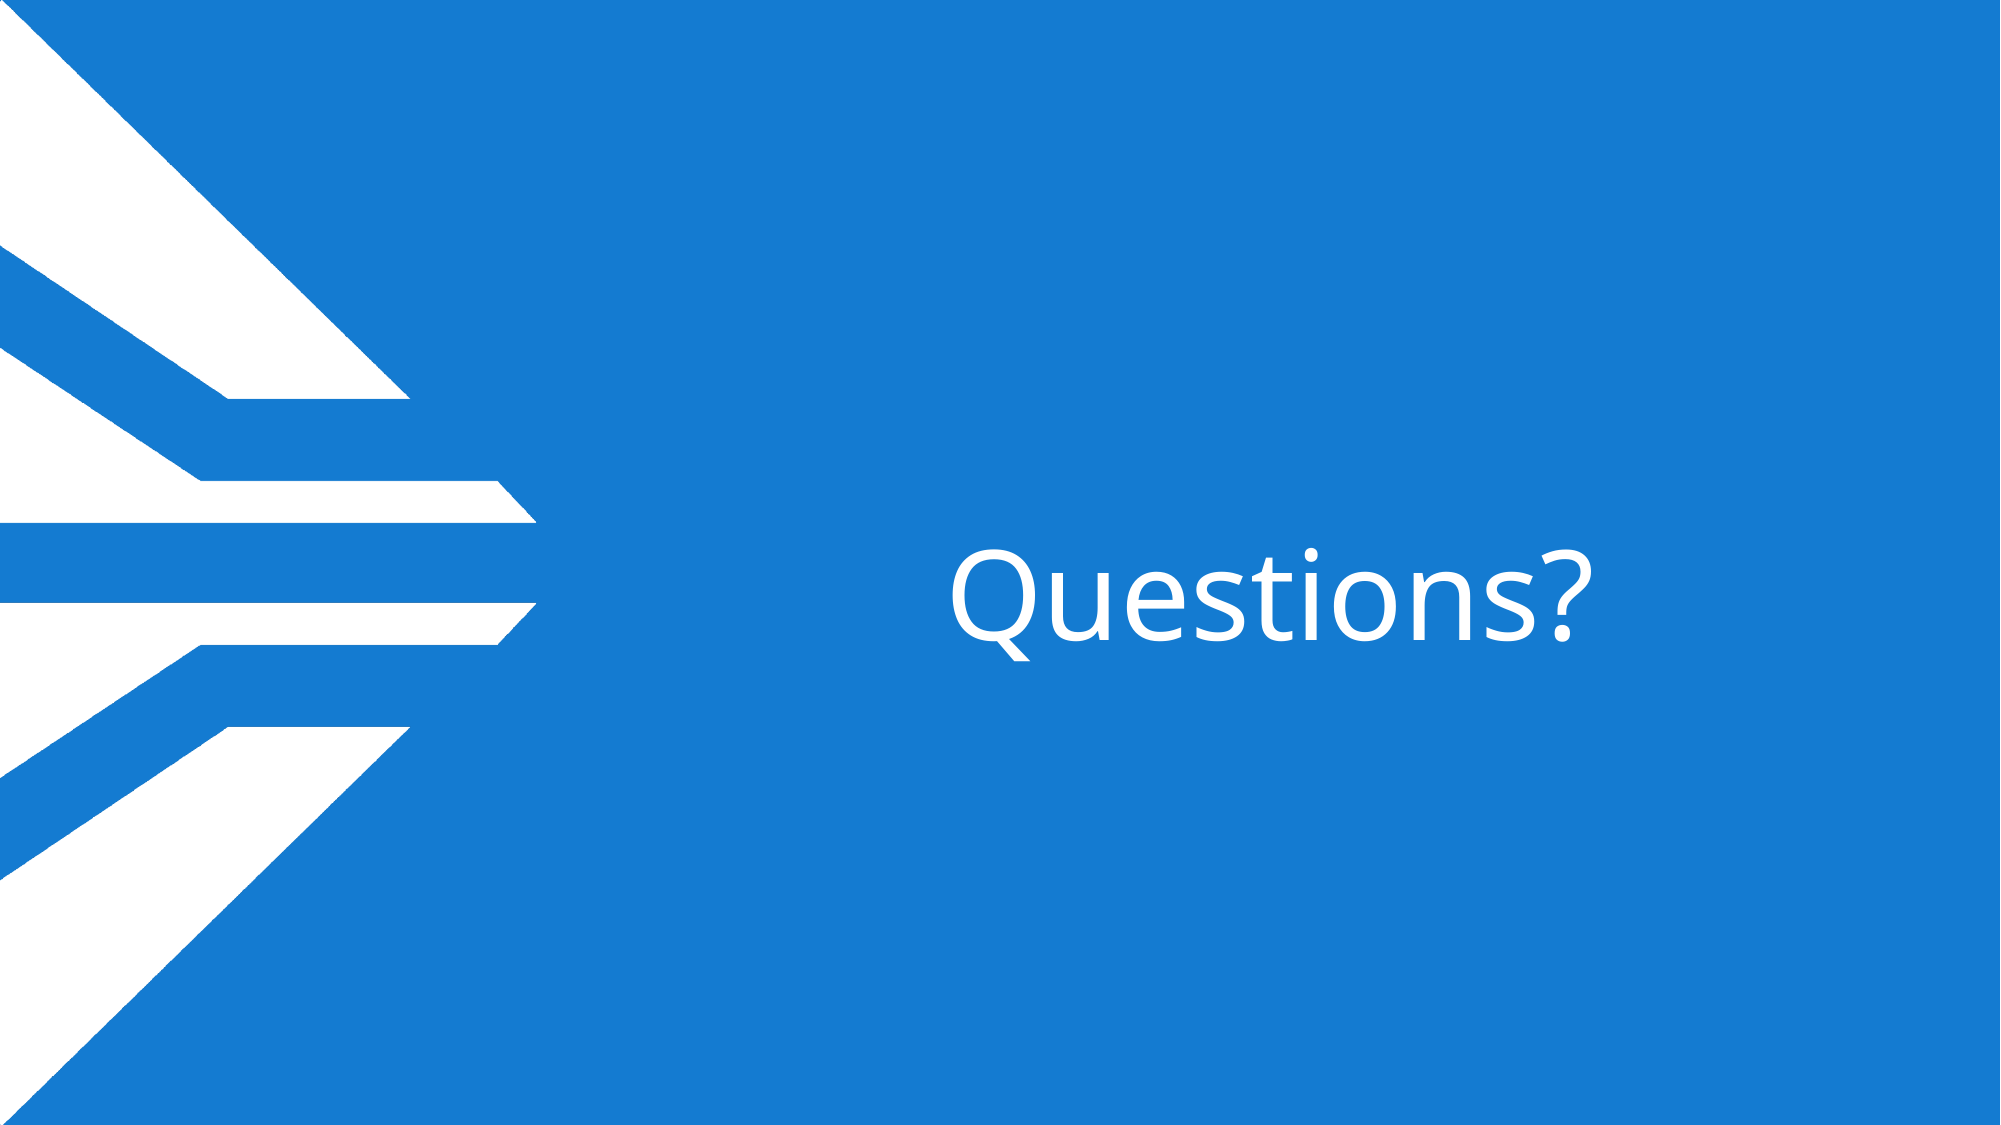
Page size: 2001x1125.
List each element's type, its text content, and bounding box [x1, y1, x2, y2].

title Questions? [661, 449, 1880, 676]
picture [0, 0, 537, 1125]
